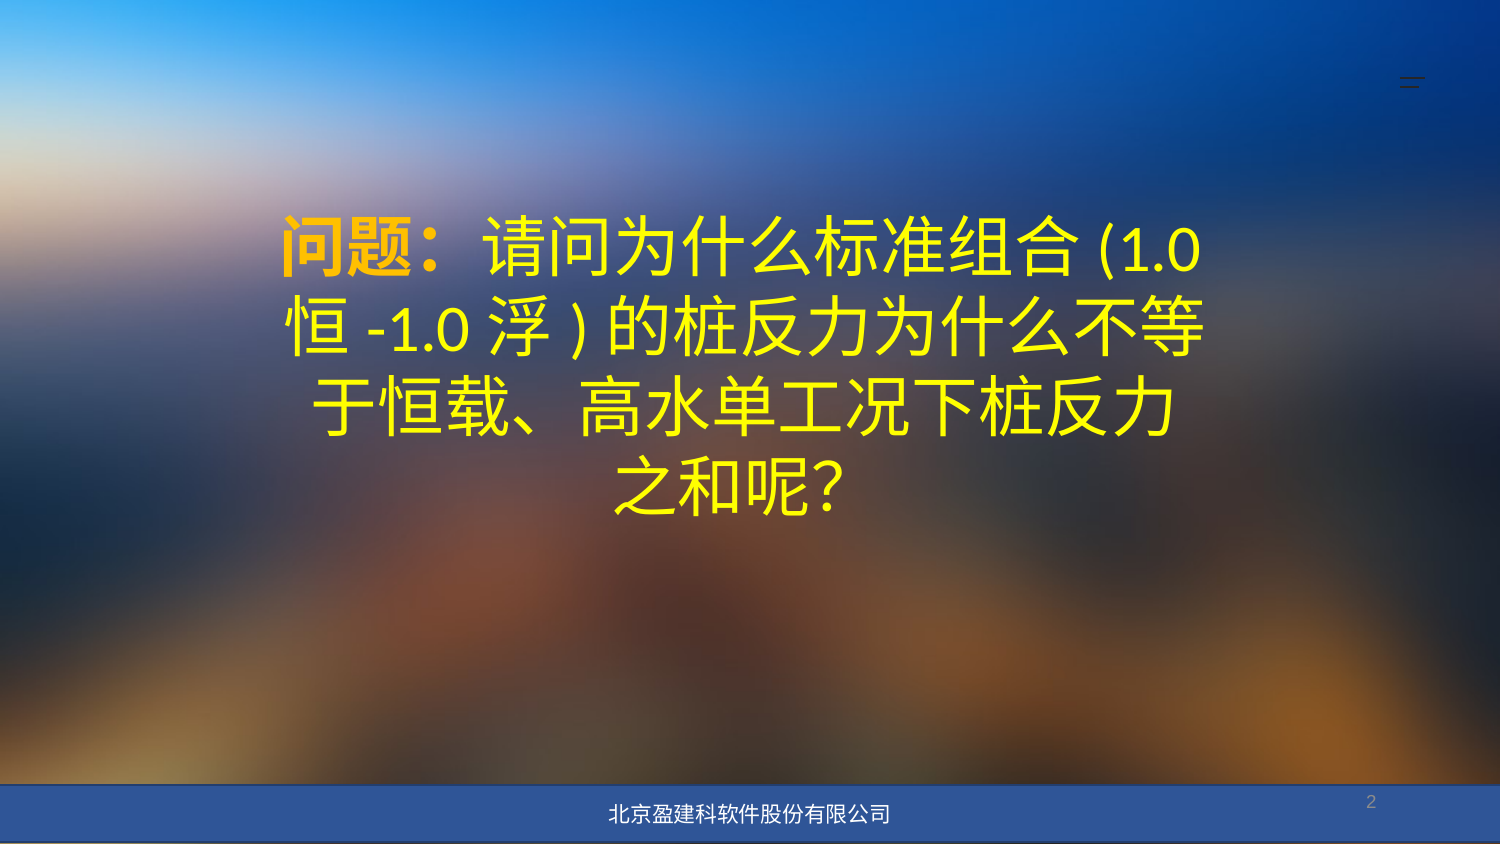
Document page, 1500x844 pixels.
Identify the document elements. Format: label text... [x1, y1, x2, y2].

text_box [1399, 78, 1425, 88]
picture [0, 0, 1500, 784]
slide_number 2 [1059, 781, 1392, 821]
text_box 问题：请问为什么标准组合(1.0恒-1.0浮)的桩反力为什么不等于恒载、高水单工况下桩反力之和呢？ [265, 197, 1225, 612]
